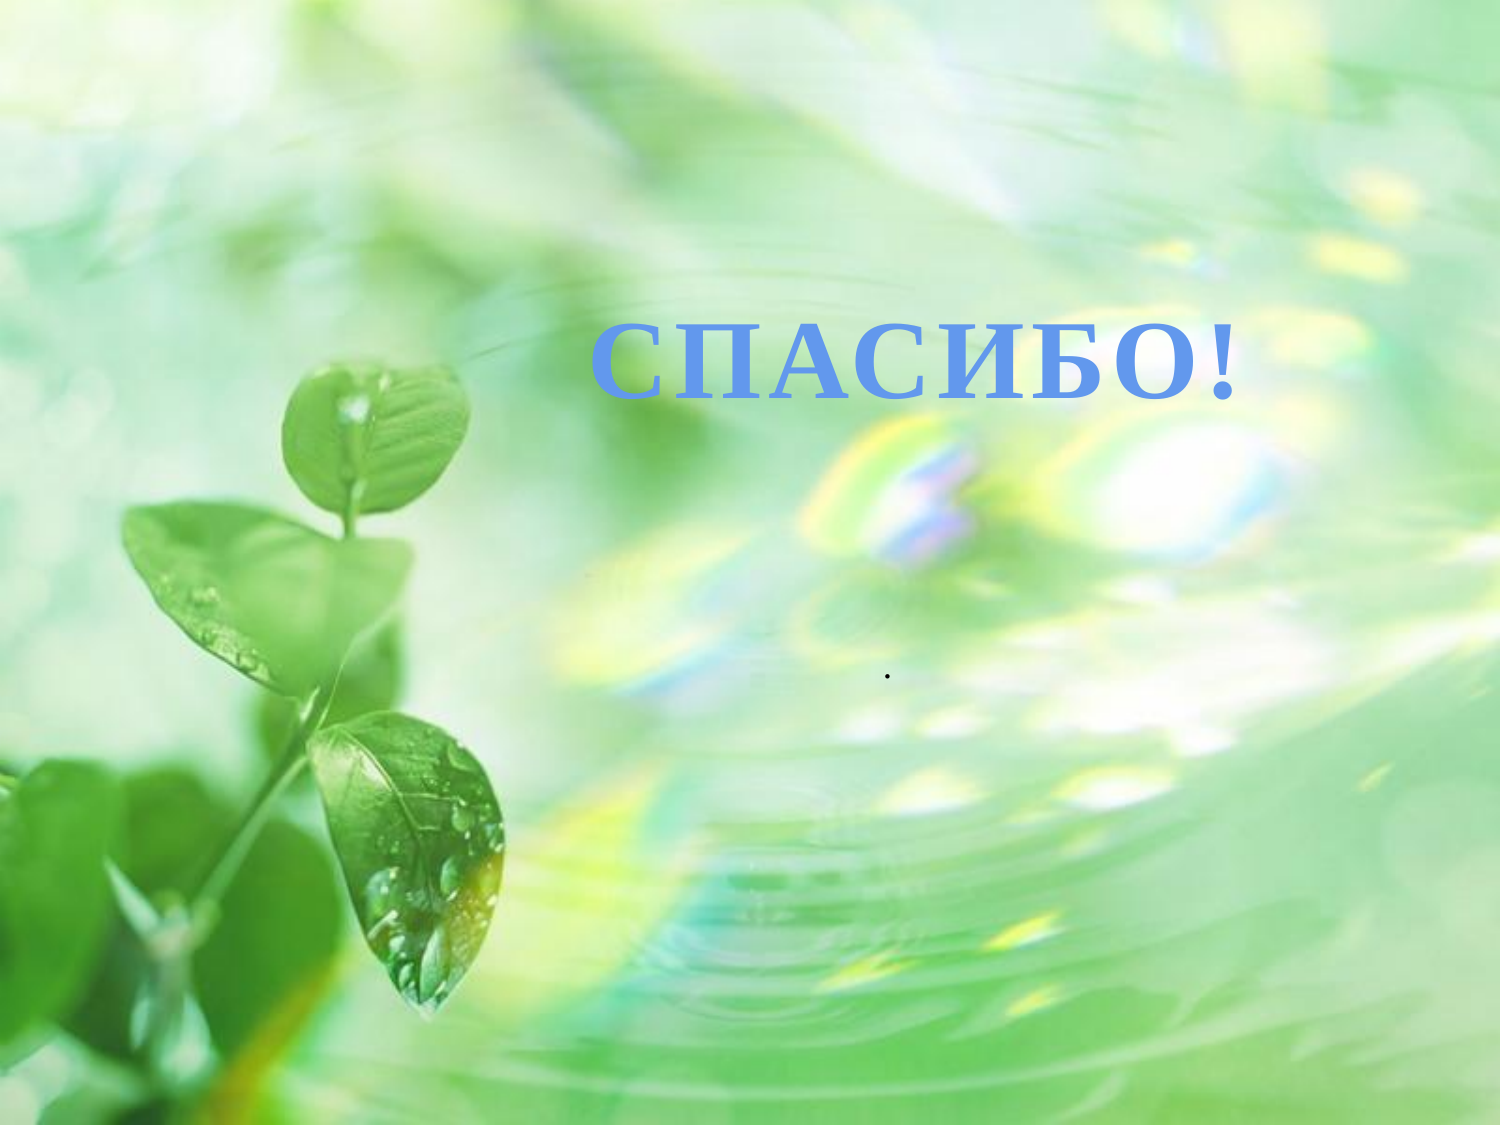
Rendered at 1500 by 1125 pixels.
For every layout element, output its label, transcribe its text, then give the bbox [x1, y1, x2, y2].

text_box . [868, 633, 1483, 694]
picture [0, 0, 1500, 1125]
text_box СПАСИБО! [466, 278, 1365, 429]
